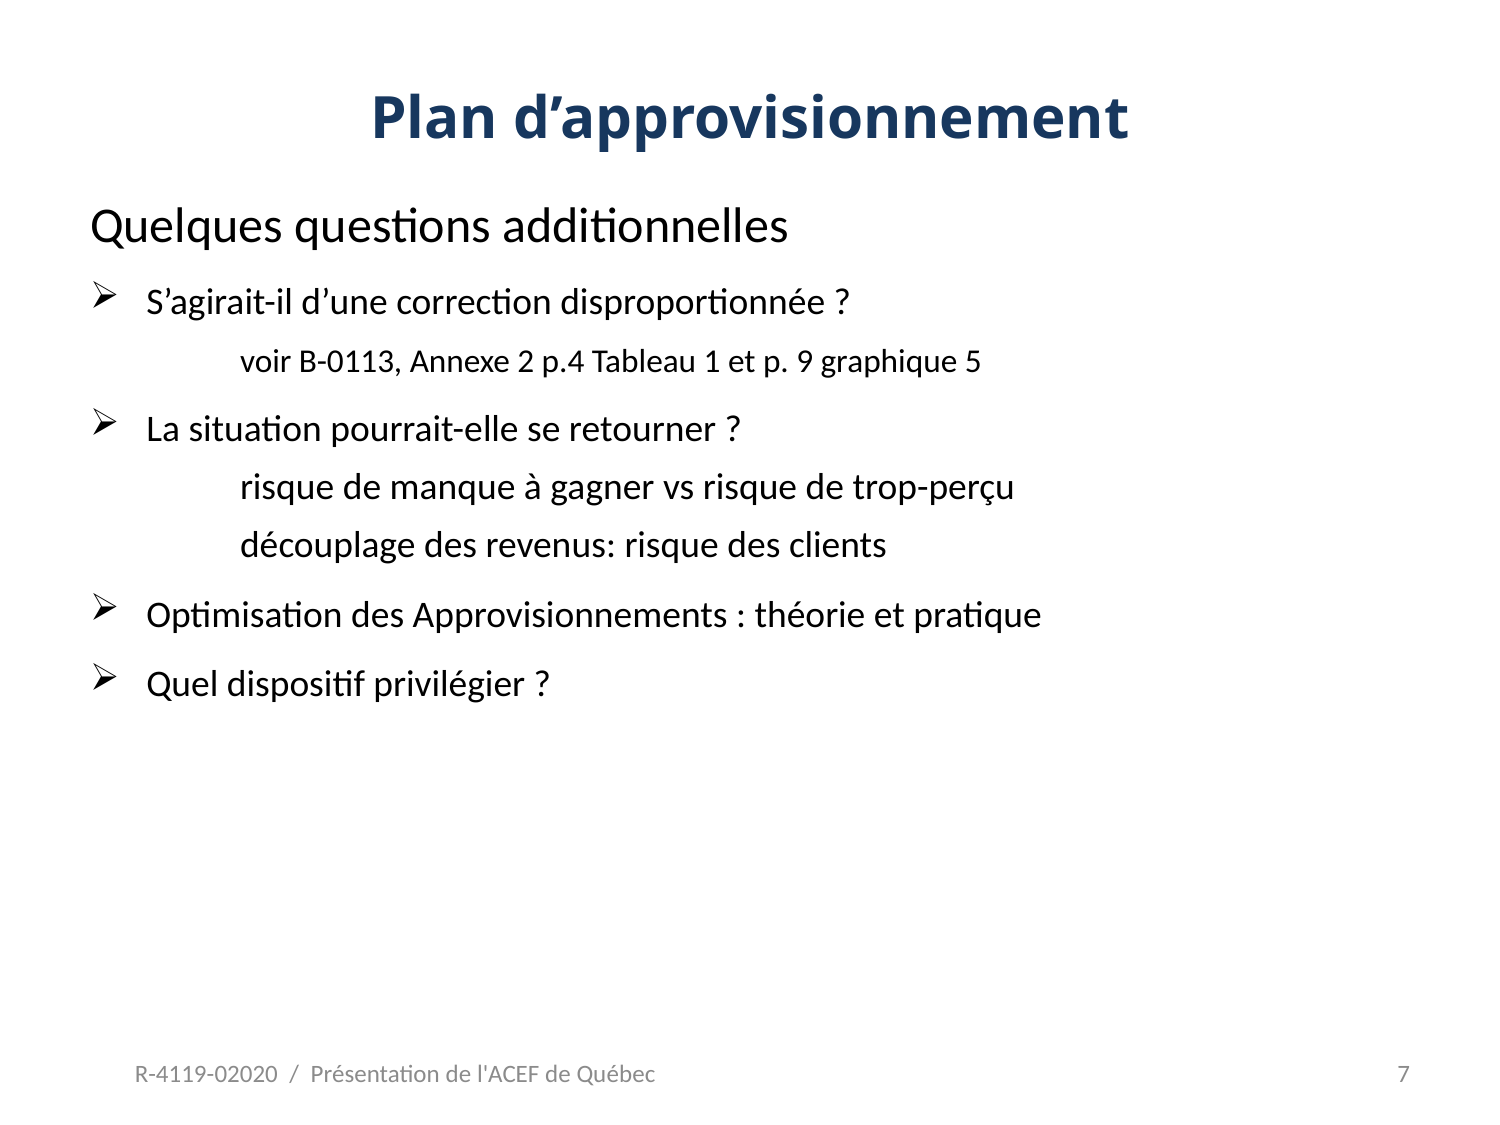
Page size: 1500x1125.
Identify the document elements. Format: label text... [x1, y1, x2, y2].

footer R-4119-02020 / Présentation de l'ACEF de Québec [100, 1042, 691, 1103]
slide_number 7 [1074, 1042, 1425, 1103]
title Plan d’approvisionnement [75, 45, 1425, 184]
list Quelques questions additionnelles S’agirait-il d’une correction disproportionnée ? voir B-0113, Annexe 2 p.4 Tableau 1 et p. 9 graphique 5 La situation pourrait-elle se retourner ? risque de manque à gagner vs risque de trop-perçu découplage des revenus: risque des clients Optimisation des Approvisionnements : théorie et pratique Quel dispositif privilégier ? [75, 184, 1425, 1005]
